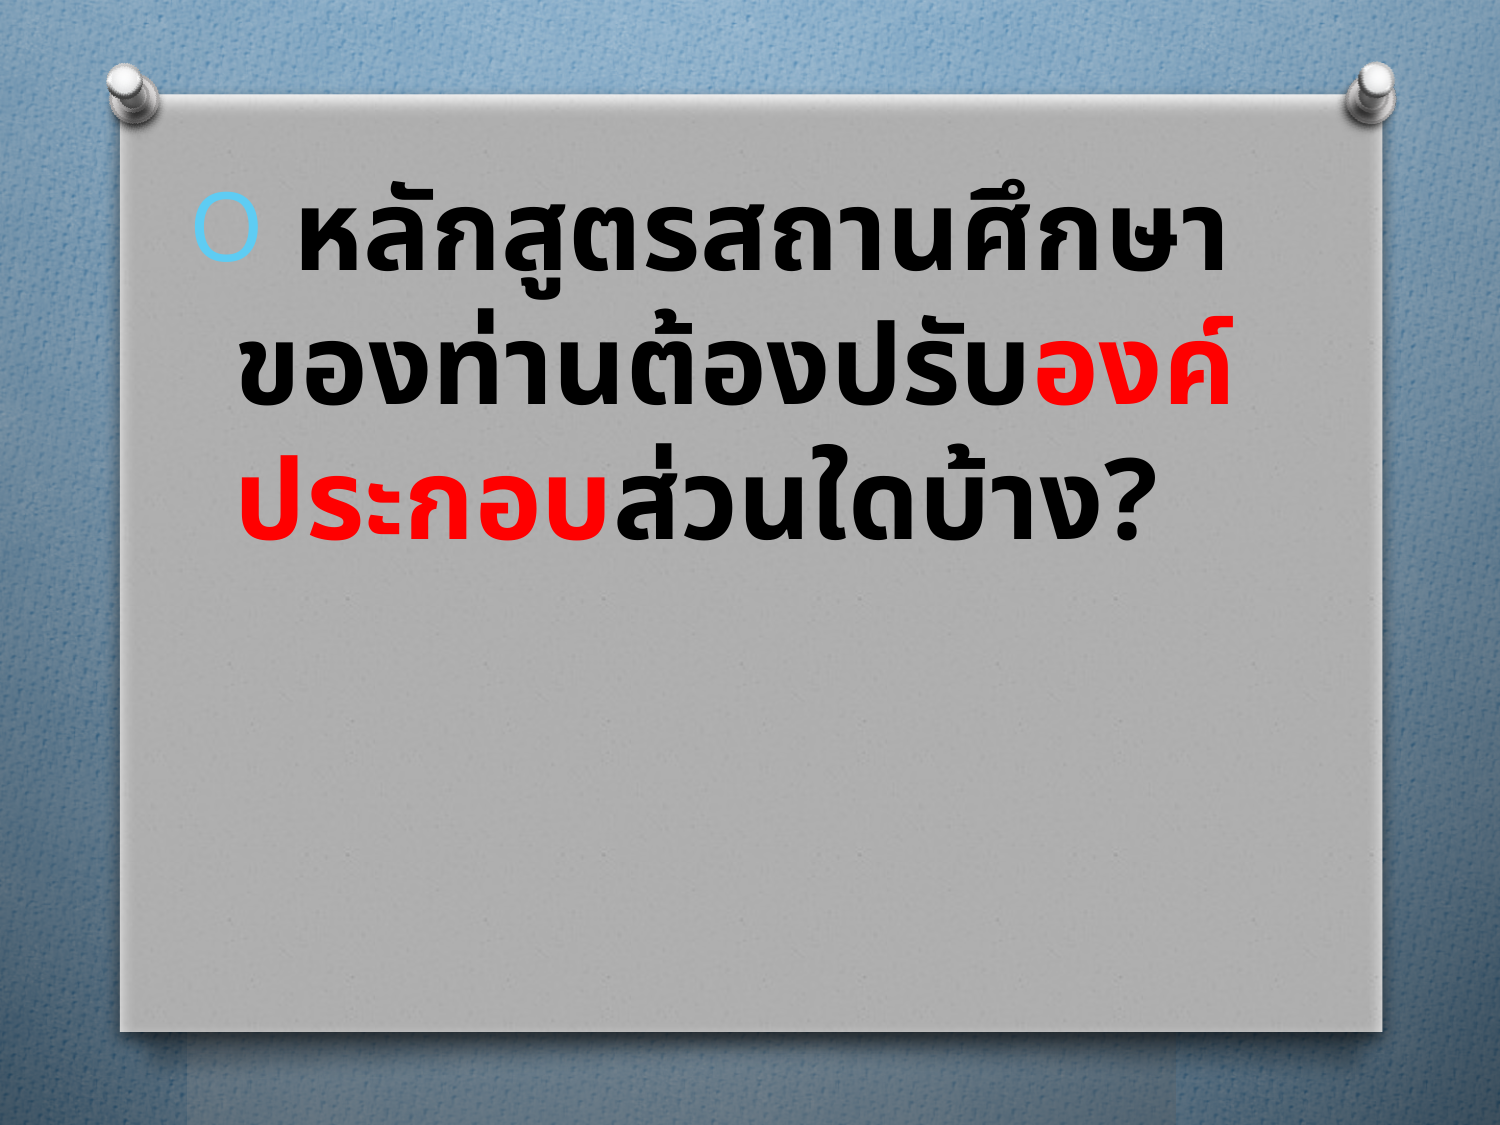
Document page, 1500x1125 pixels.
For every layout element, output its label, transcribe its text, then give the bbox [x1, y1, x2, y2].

picture [1317, 35, 1439, 156]
list หลักสูตรสถานศึกษาของท่านต้องปรับองค์ประกอบส่วนใดบ้าง? [174, 149, 1350, 1000]
picture [75, 29, 198, 153]
